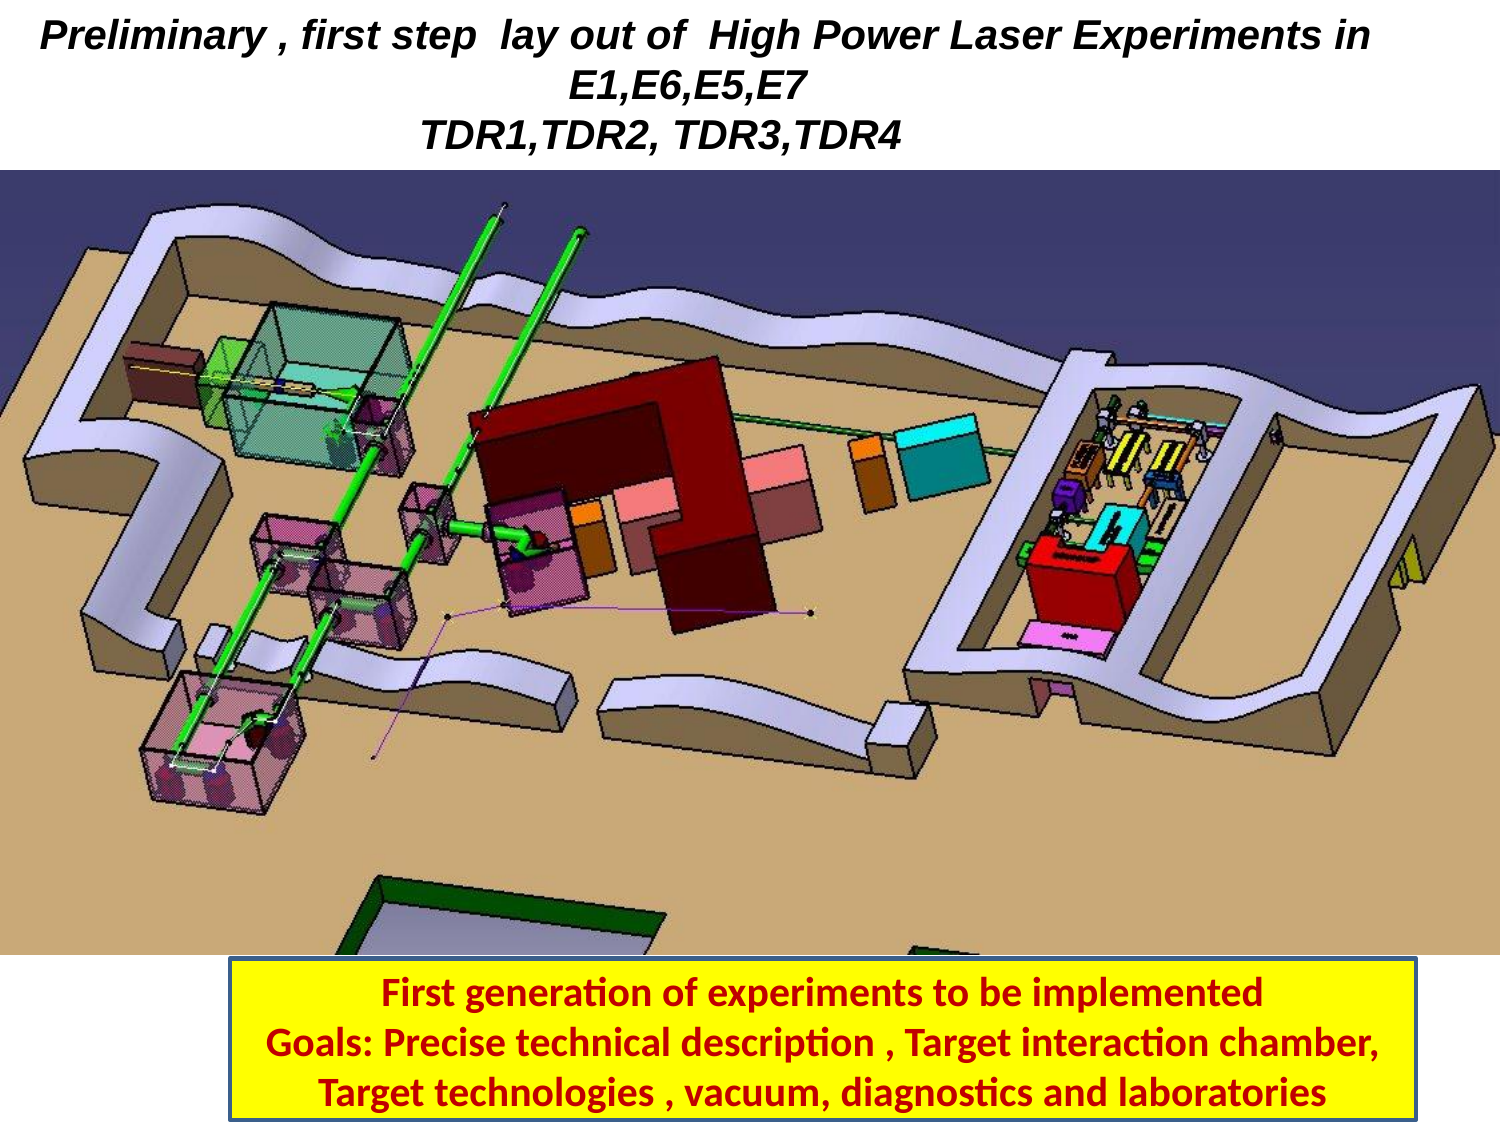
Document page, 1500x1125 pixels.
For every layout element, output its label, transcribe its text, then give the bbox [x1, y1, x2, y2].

text_box First generation of experiments to be implemented Goals: Precise technical description , Target interaction chamber, Target technologies , vacuum, diagnostics and laboratories [228, 963, 1418, 1122]
text_box Preliminary , first step lay out of High Power Laser Experiments in E1,E6,E5,E7 TDR1,TDR2, TDR3,TDR4 [1, 0, 1455, 165]
picture [0, 170, 1500, 955]
